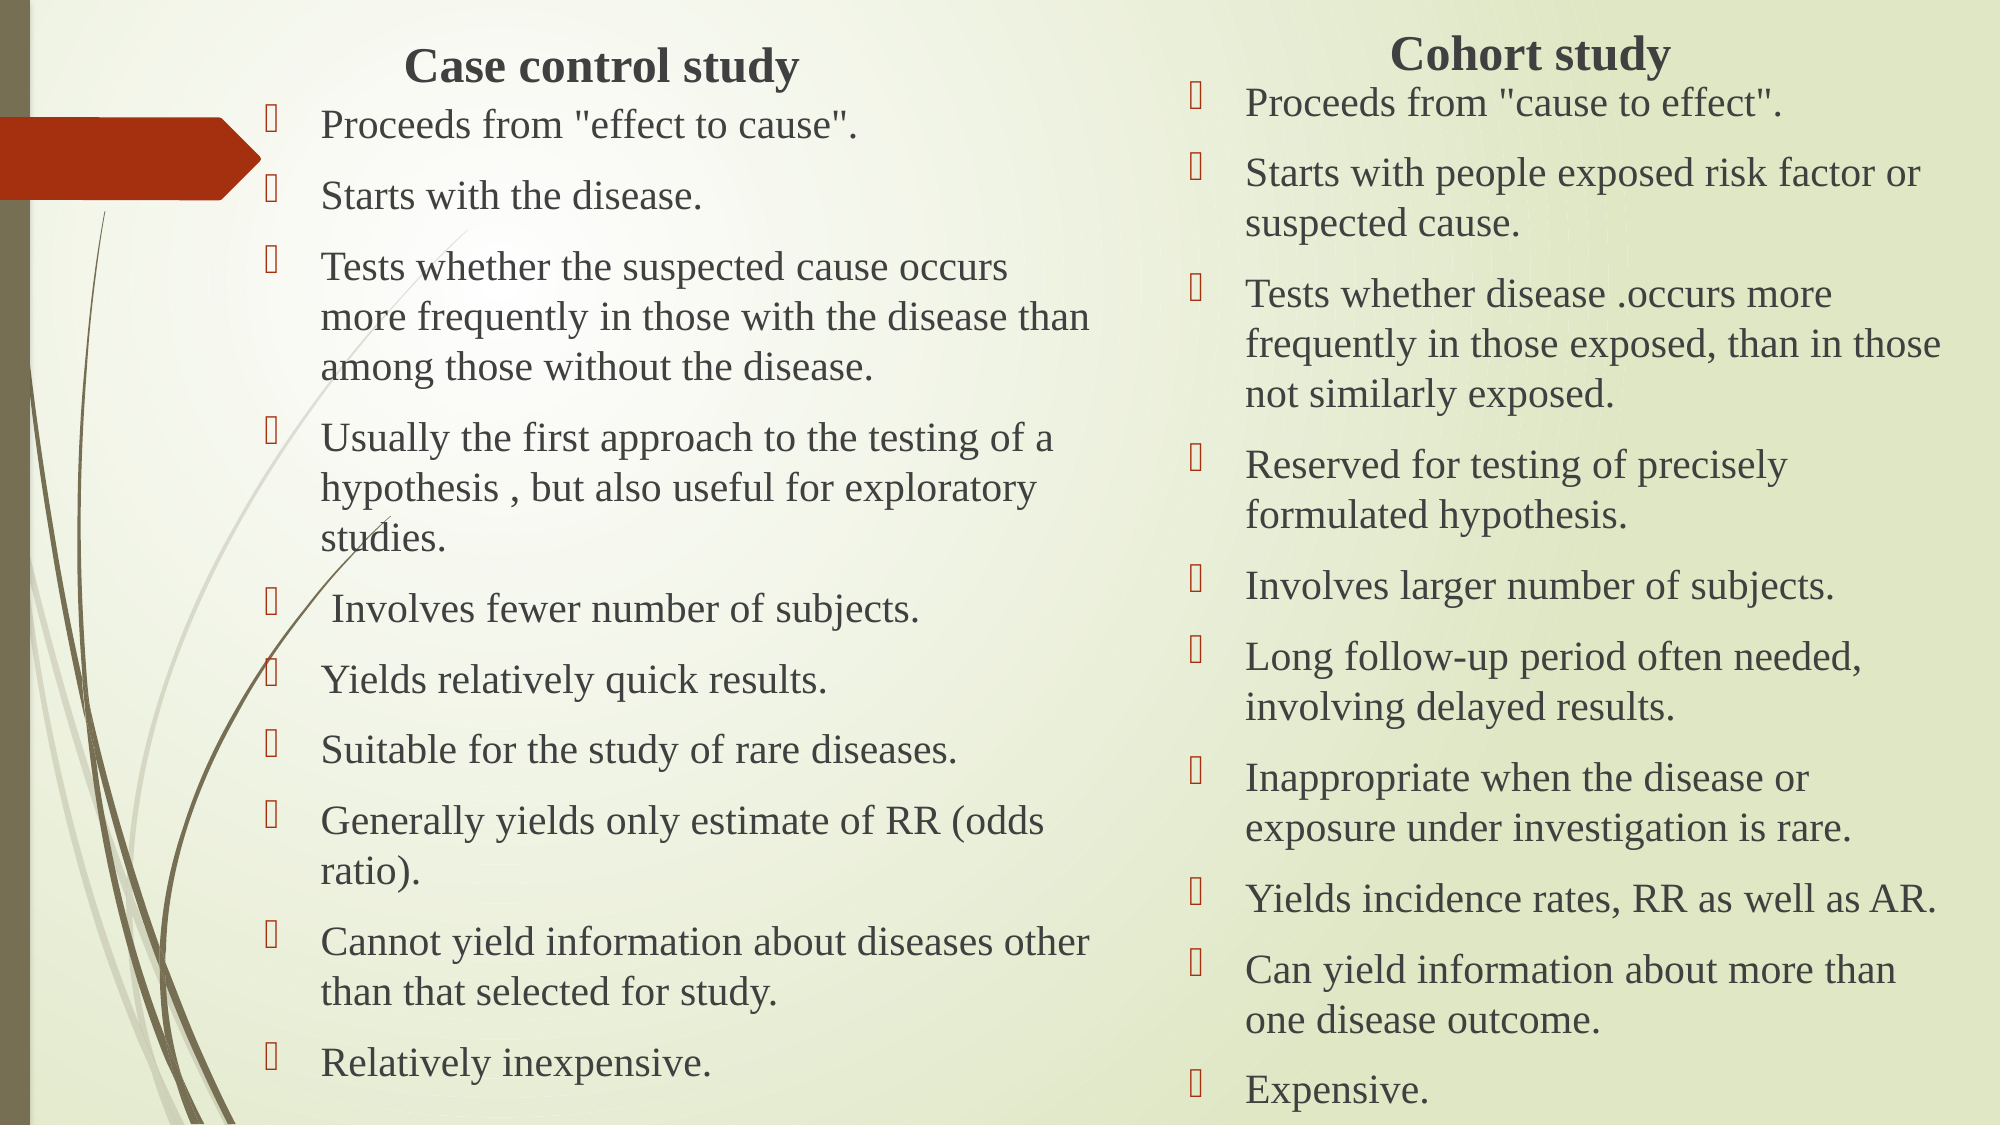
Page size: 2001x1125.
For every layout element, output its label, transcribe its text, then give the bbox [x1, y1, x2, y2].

list Proceeds from "cause to effect". Starts with people exposed risk factor or suspected cause. Tests whether disease .occurs more frequently in those exposed, than in those not similarly exposed. Reserved for testing of precisely formulated hypothesis. Involves larger number of subjects. Long follow-up period often needed, involving delayed results. Inappropriate when the disease or exposure under investigation is rare. Yields incidence rates, RR as well as AR. Can yield information about more than one disease outcome. Expensive. [1173, 66, 1964, 1115]
list Proceeds from "effect to cause". Starts with the disease. Tests whether the suspected cause occurs more frequently in those with the disease than among those without the disease. Usually the first approach to the testing of a hypothesis , but also useful for exploratory studies. Involves fewer number of subjects. Yields relatively quick results. Suitable for the study of rare diseases. Generally yields only estimate of RR (odds ratio). Cannot yield information about diseases other than that selected for study. Relatively inexpensive. [249, 89, 1112, 1115]
list Case control study [388, 5, 1044, 89]
list Cohort study [1173, 0, 1888, 66]
